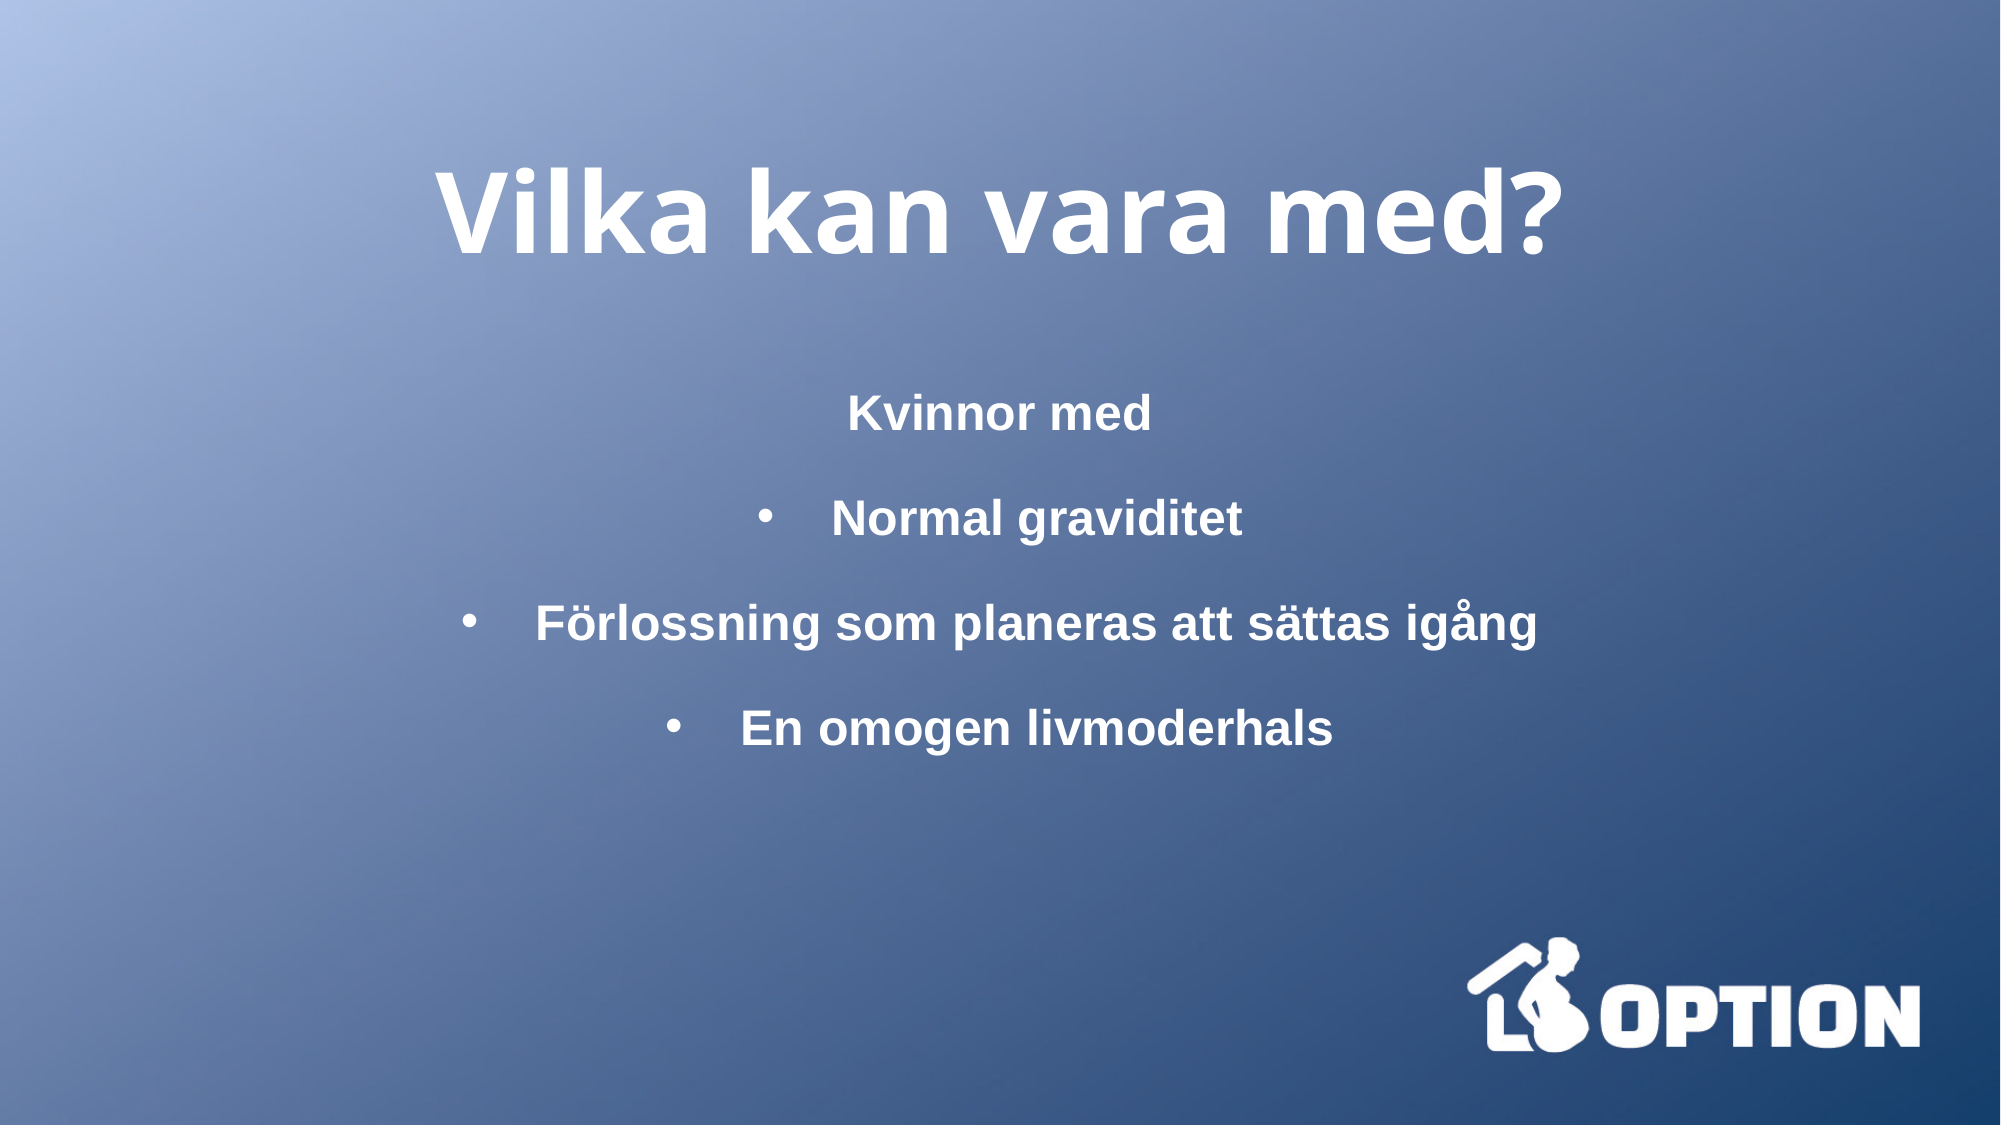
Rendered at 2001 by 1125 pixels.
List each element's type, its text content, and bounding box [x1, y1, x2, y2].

text_box Kvinnor med Normal graviditet Förlossning som planeras att sättas igång En omogen livmoderhals [216, 373, 1784, 763]
text_box Vilka kan vara med? [287, 133, 1713, 284]
picture [0, 0, 2001, 1125]
